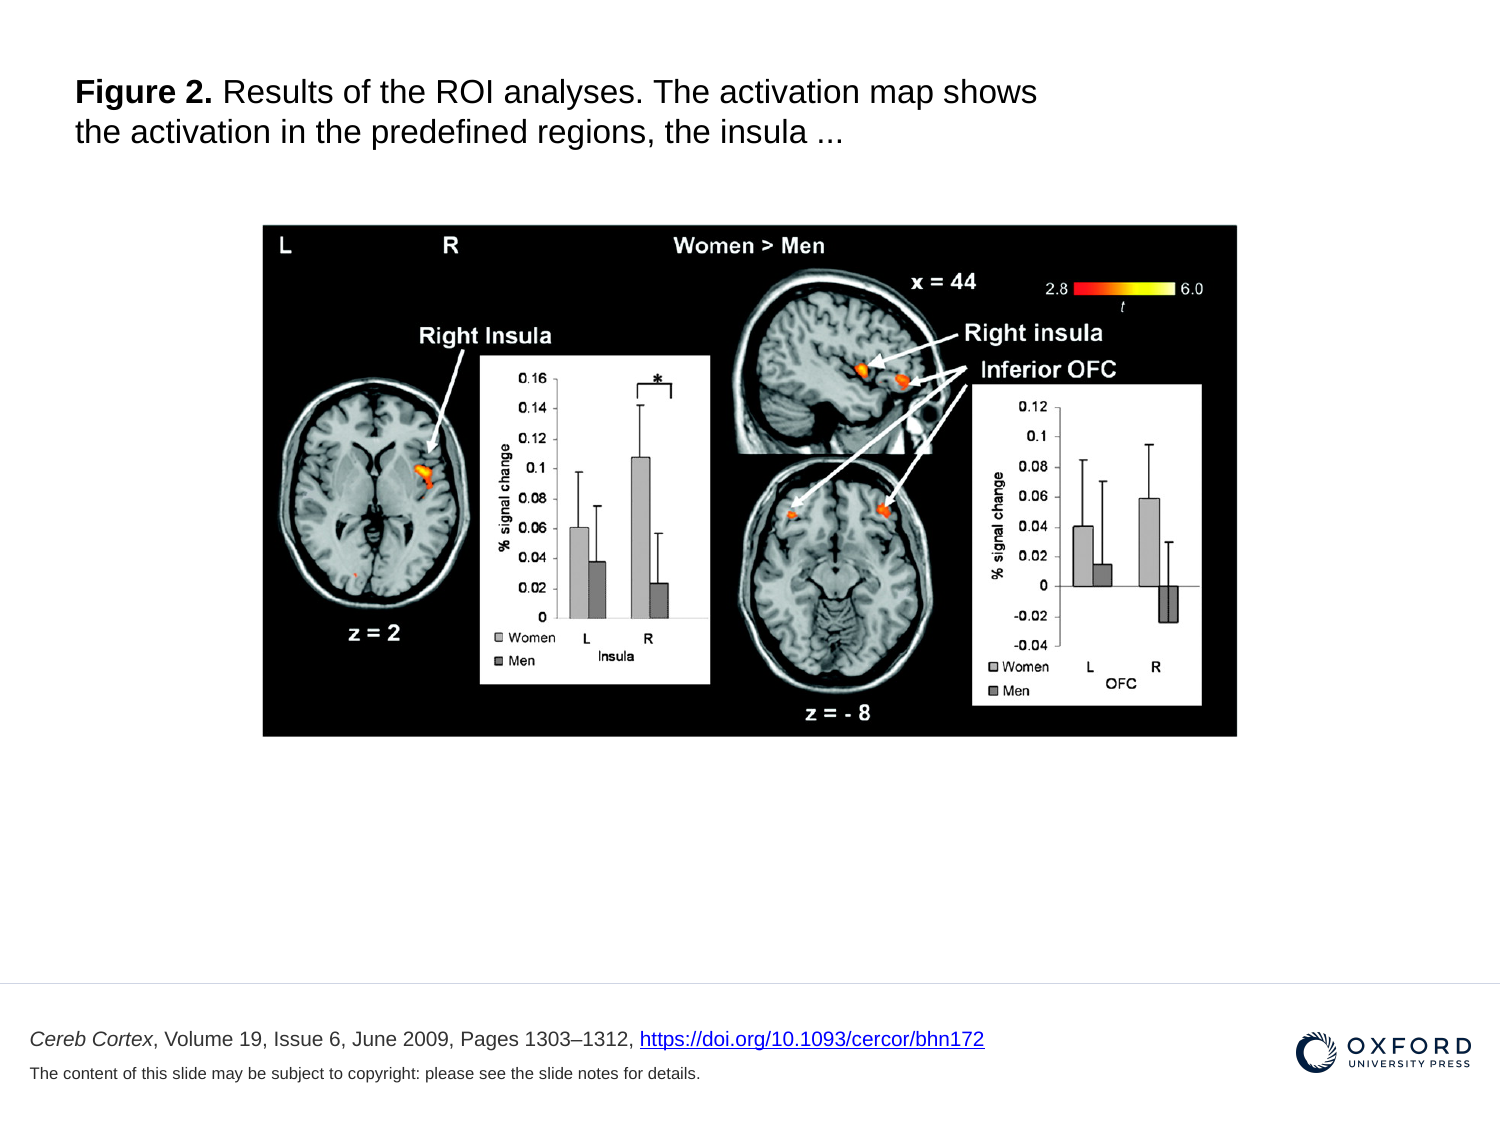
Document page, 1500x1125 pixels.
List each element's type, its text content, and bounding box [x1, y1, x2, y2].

picture [1296, 1032, 1471, 1073]
title Figure 2. Results of the ROI analyses. The activation map shows the activation in the predefined regions, the insula ... [75, 69, 1078, 171]
picture [262, 224, 1238, 737]
footer Cereb Cortex, Volume 19, Issue 6, June 2009, Pages 1303–1312, https://doi.org/10.1093/cercor/bhn172 The content of this slide may be subject to copyright: please see the slide notes for details. [0, 983, 1260, 1125]
